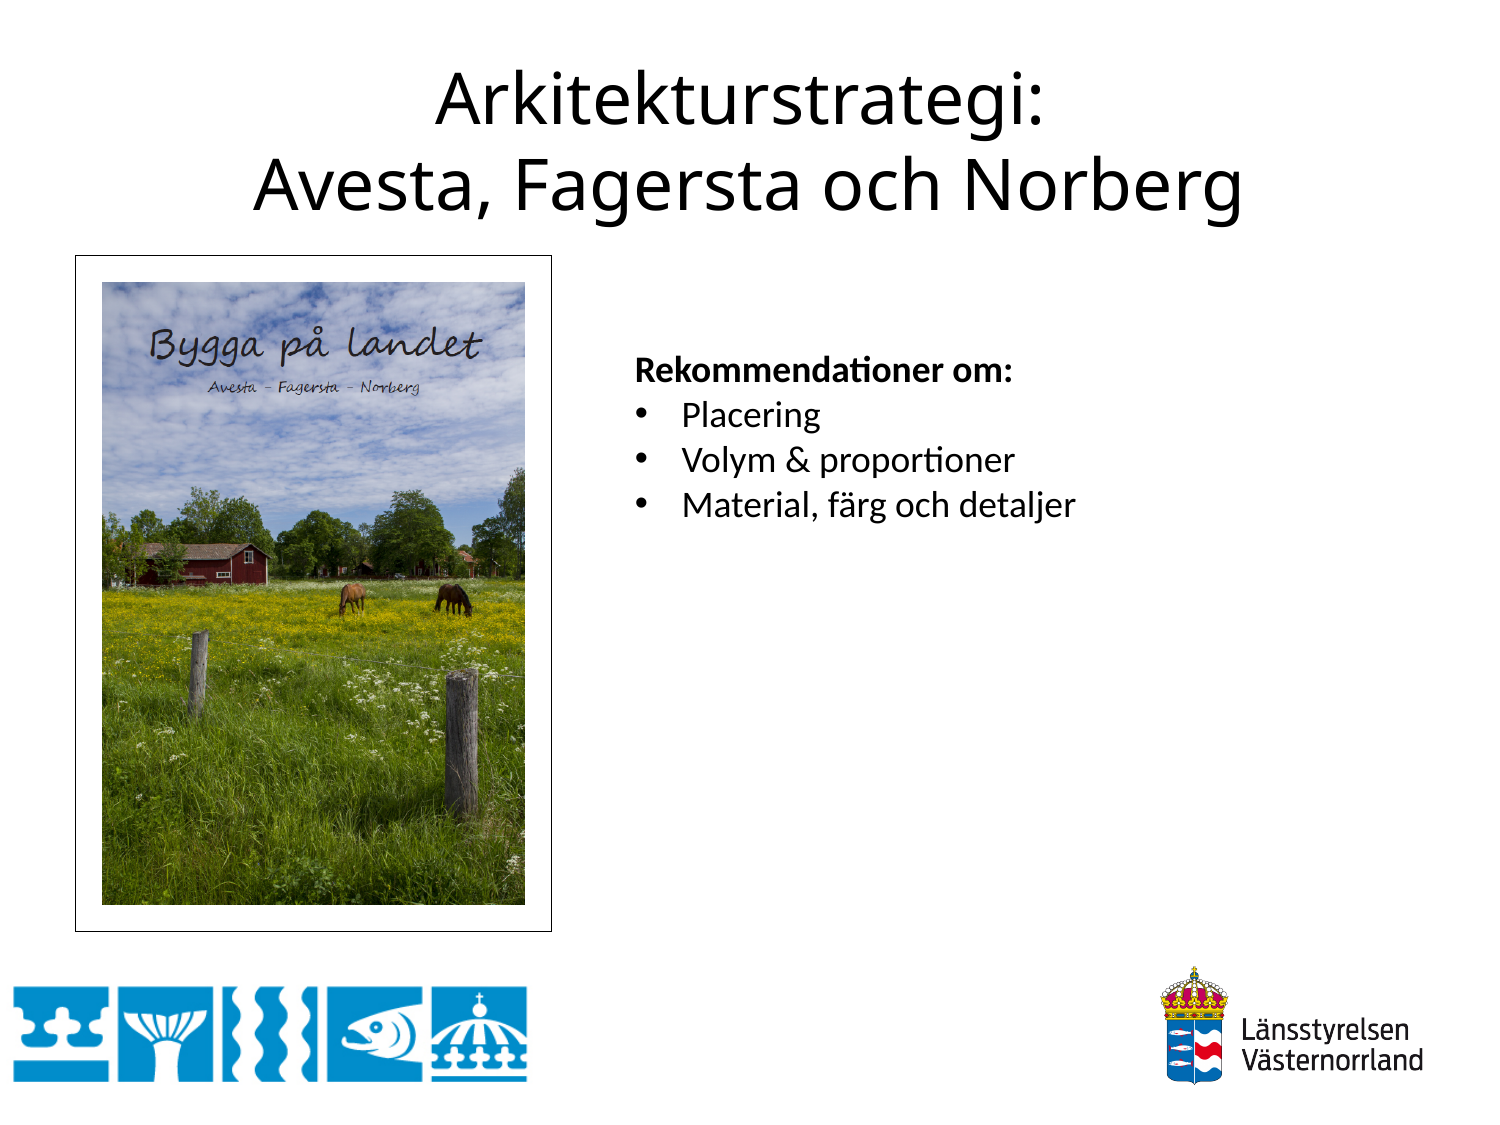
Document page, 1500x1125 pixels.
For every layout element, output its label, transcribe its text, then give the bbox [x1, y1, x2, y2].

picture [74, 255, 552, 932]
text_box Rekommendationer om: Placering Volym & proportioner Material, färg och detaljer [620, 338, 1447, 578]
picture [1145, 957, 1447, 1097]
title Arkitekturstrategi: Avesta, Fagersta och Norberg [75, 45, 1425, 233]
picture [0, 957, 567, 1108]
